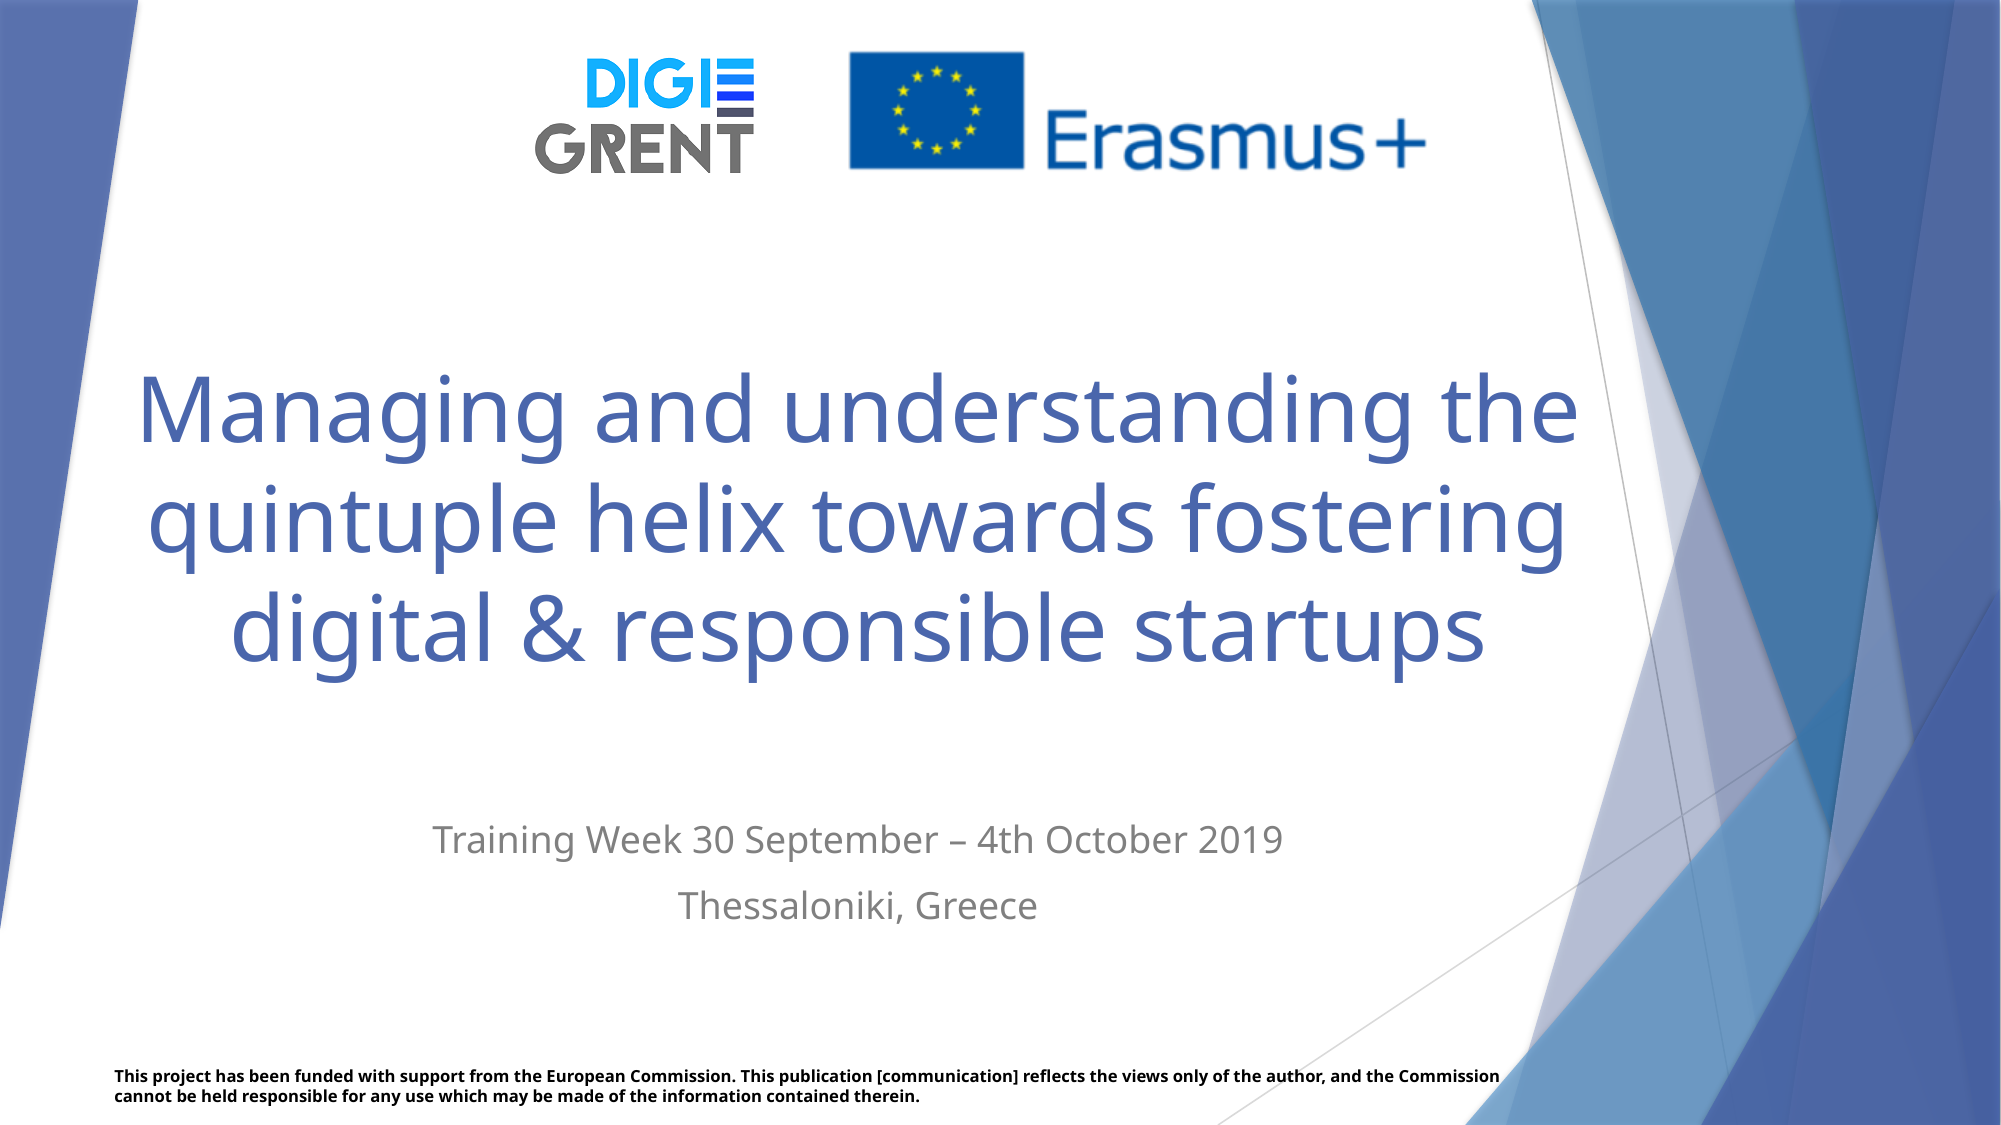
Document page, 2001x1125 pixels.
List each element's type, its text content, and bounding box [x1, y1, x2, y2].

text_box Managing and understanding the quintuple helix towards fostering digital & responsible startups [109, 320, 1608, 688]
subtitle Training Week 30 September – 4th October 2019 Thessaloniki, Greece [221, 742, 1496, 992]
picture [843, 49, 1431, 179]
picture [530, 51, 768, 177]
